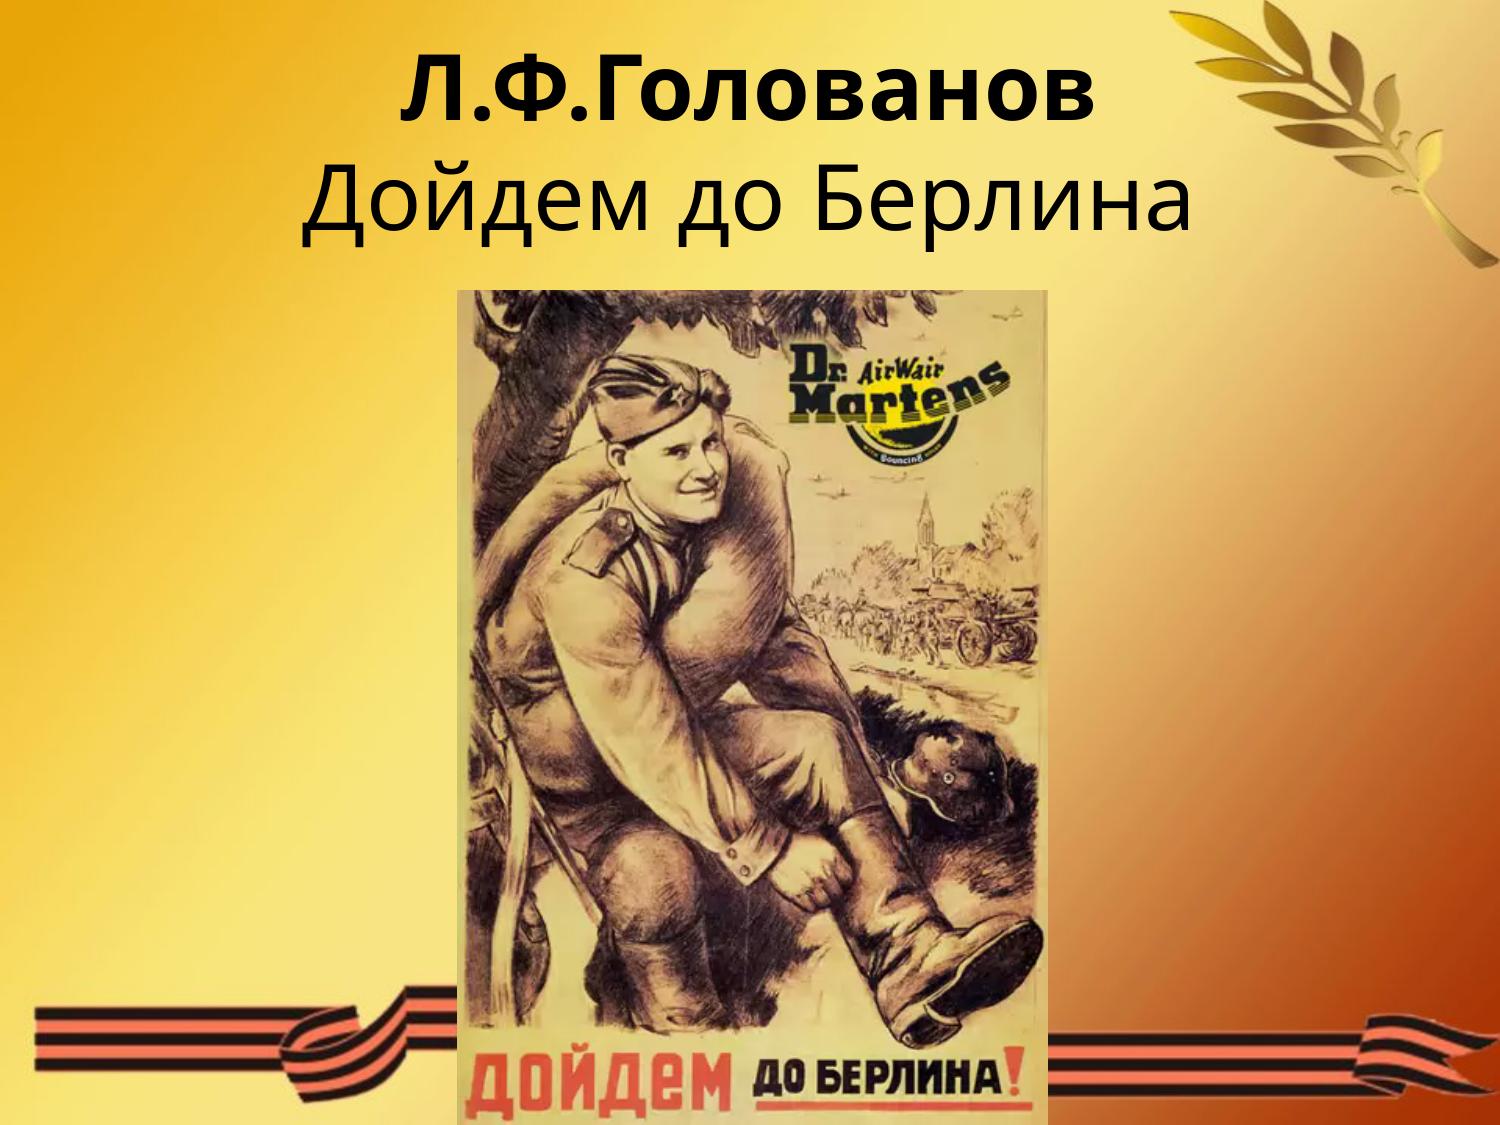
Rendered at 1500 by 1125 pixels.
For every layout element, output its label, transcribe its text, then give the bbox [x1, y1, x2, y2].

title Л.Ф.Голованов Дойдем до Берлина [74, 44, 1426, 233]
picture [0, 0, 1500, 1125]
